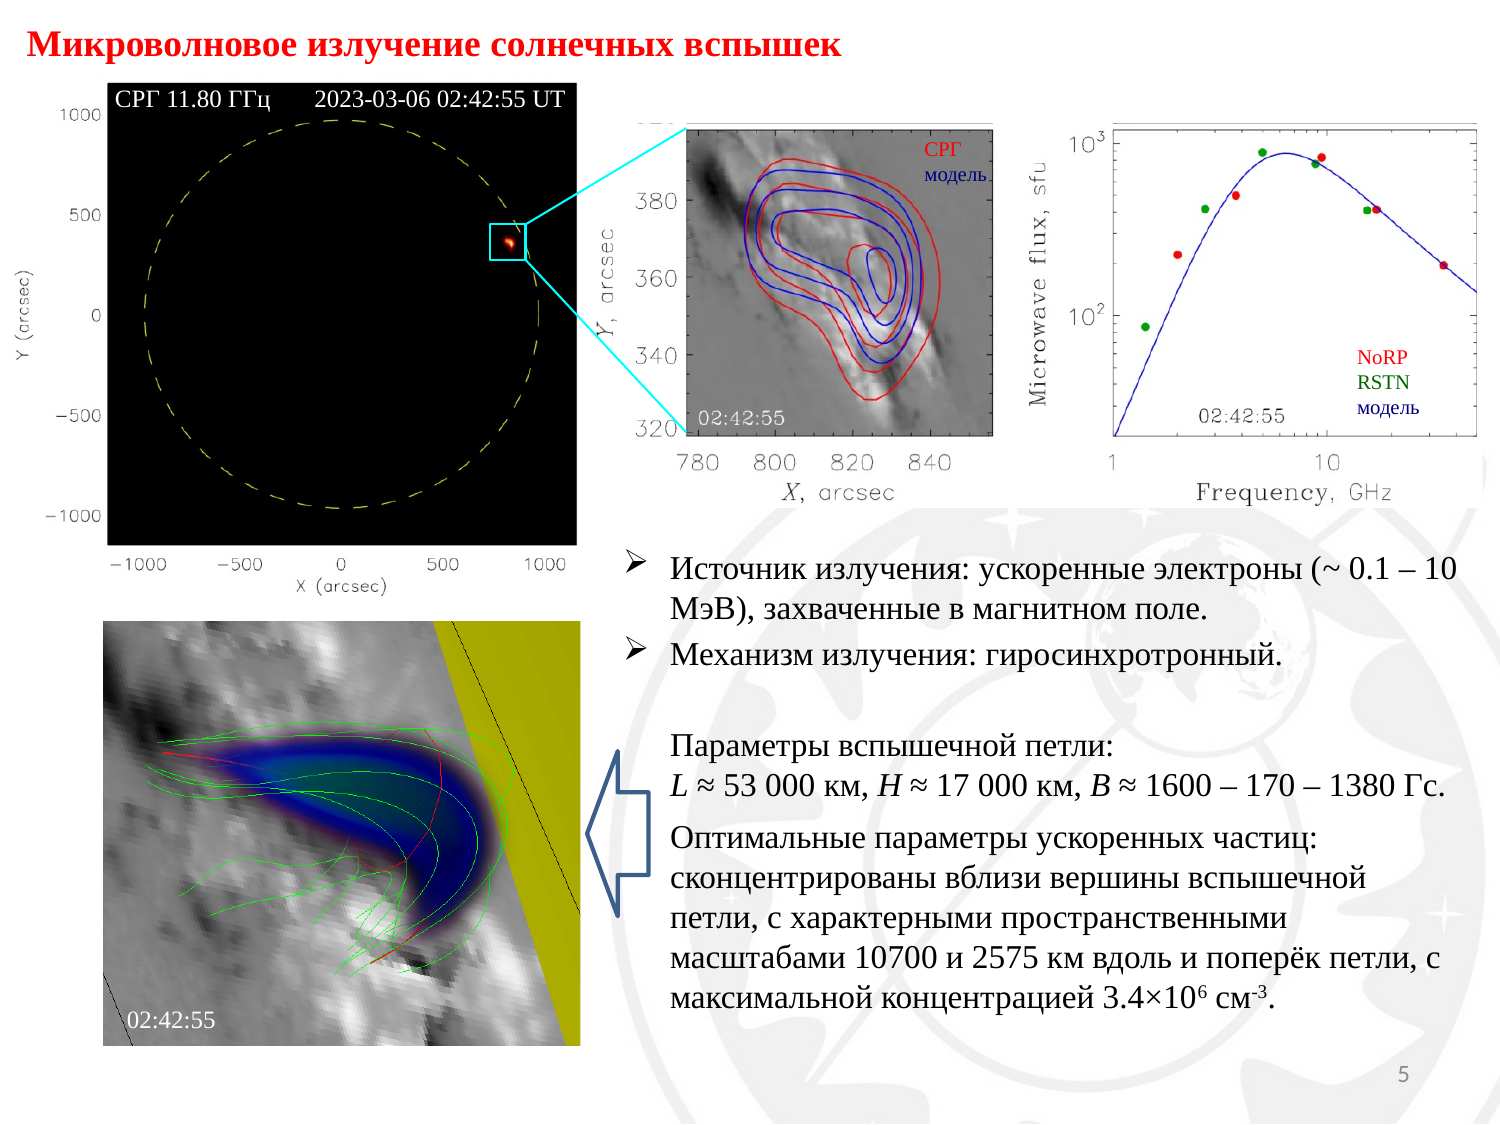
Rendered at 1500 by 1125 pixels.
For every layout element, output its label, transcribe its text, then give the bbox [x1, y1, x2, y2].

text_box Источник излучения: ускоренные электроны (~ 0.1 – 10 МэВ), захваченные в магнитном поле. Механизм излучения: гиросинхротронный. [608, 538, 1483, 680]
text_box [525, 259, 687, 433]
text_box Микроволновое излучение солнечных вспышек [11, 11, 1471, 72]
text_box Параметры вспышечной петли: L ≈ 53 000 км, H ≈ 17 000 км, B ≈ 1600 – 170 – 1380 Гс. Оптимальные параметры ускоренных частиц: сконцентрированы вблизи вершины вспышечной петли, с характерными пространственными масштабами 10700 и 2575 км вдоль и поперёк петли, с максимальной концентрацией 3.4×106 см-3. [655, 715, 1471, 1023]
picture [0, 0, 1500, 1125]
text_box [585, 748, 651, 919]
slide_number 5 [1074, 1042, 1425, 1103]
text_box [525, 127, 687, 225]
